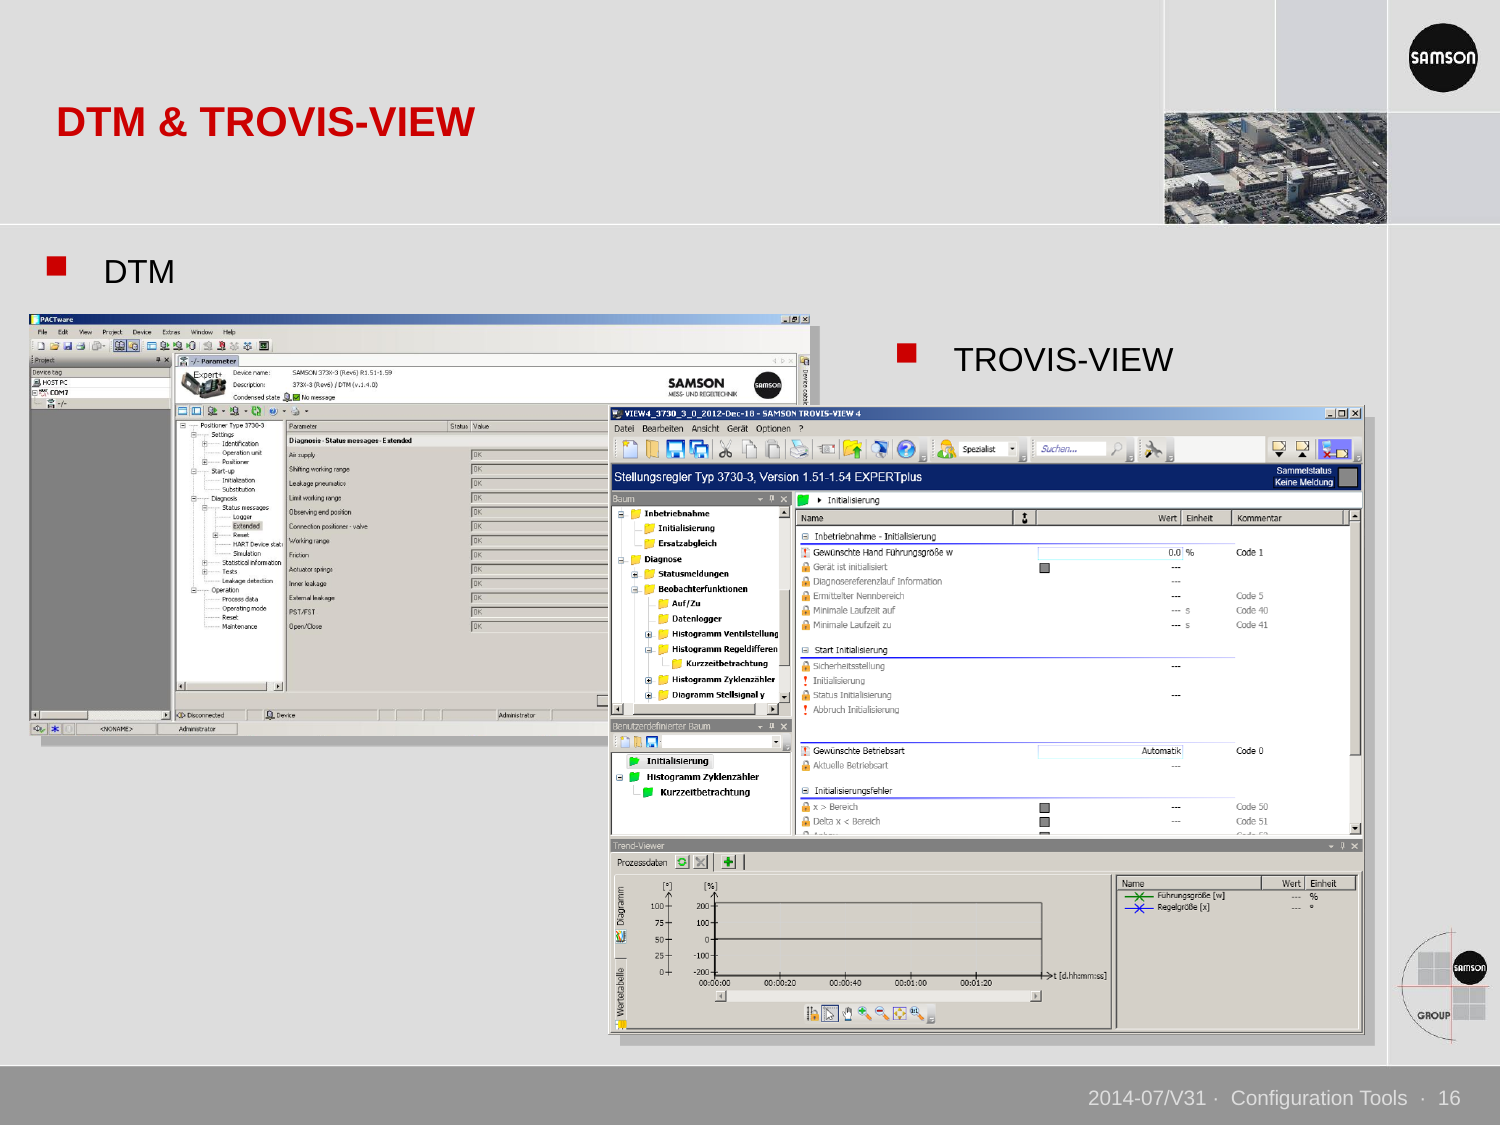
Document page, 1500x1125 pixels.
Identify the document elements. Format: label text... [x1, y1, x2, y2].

title DTM & TROVIS-VIEW [53, 54, 1152, 185]
text_box 2014-07/V31 · Configuration Tools · 16 [280, 1077, 1461, 1110]
text_box DTM [29, 243, 243, 298]
picture [0, 0, 1500, 1125]
text_box TROVIS-VIEW [879, 330, 1246, 386]
